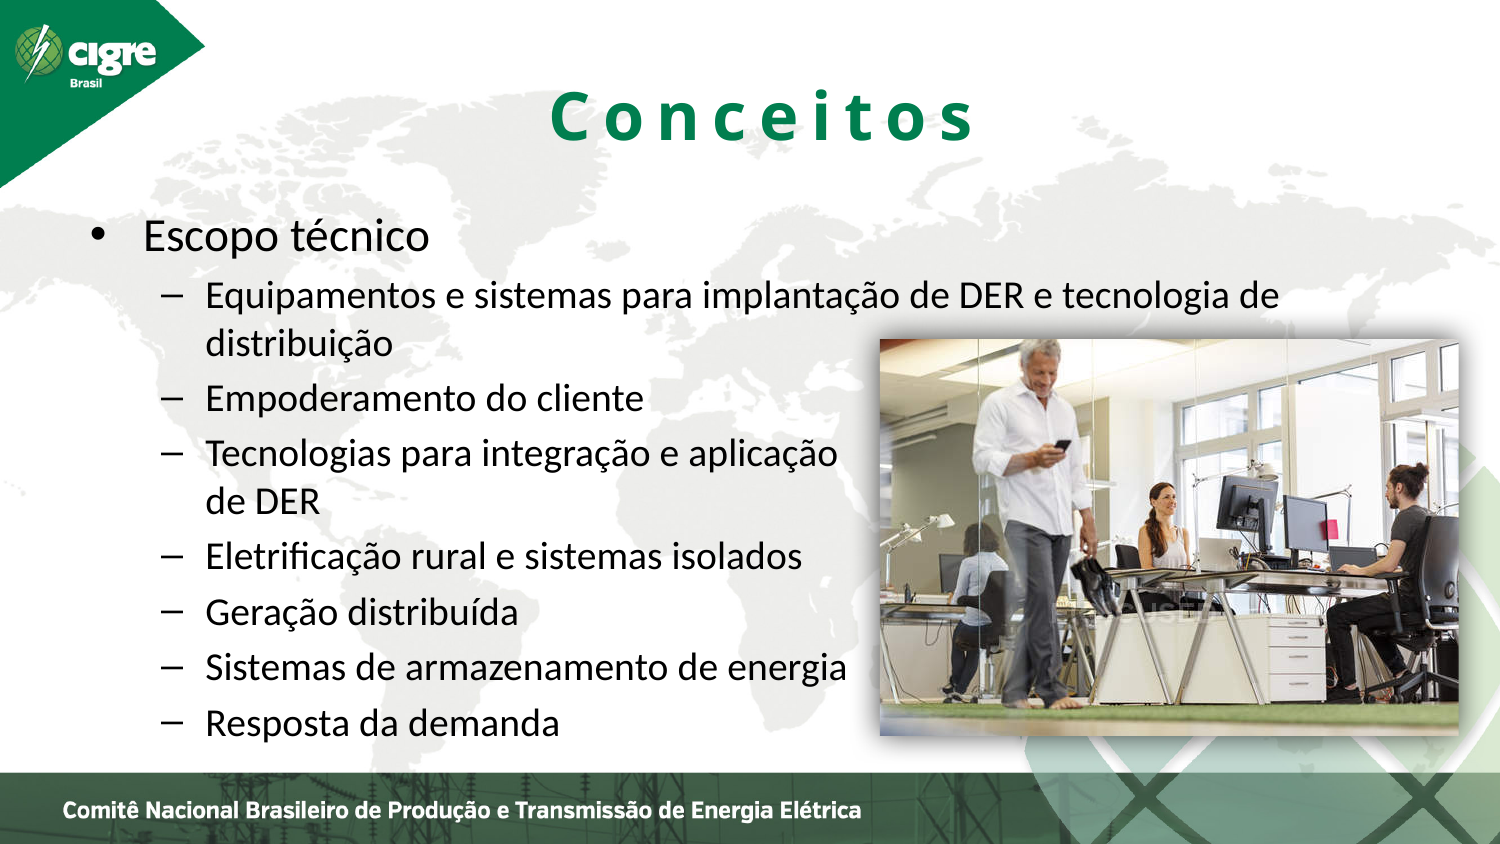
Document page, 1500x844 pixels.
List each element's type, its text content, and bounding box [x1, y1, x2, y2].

text_box Escopo técnico Equipamentos e sistemas para implantação de DER e tecnologia de distribuição Empoderamento do cliente Tecnologias para integração e aplicação de DER Eletrificação rural e sistemas isolados Geração distribuída Sistemas de armazenamento de energia Resposta da demanda [75, 196, 1425, 754]
text_box Conceitos [75, 33, 1425, 175]
picture [0, 0, 1500, 844]
